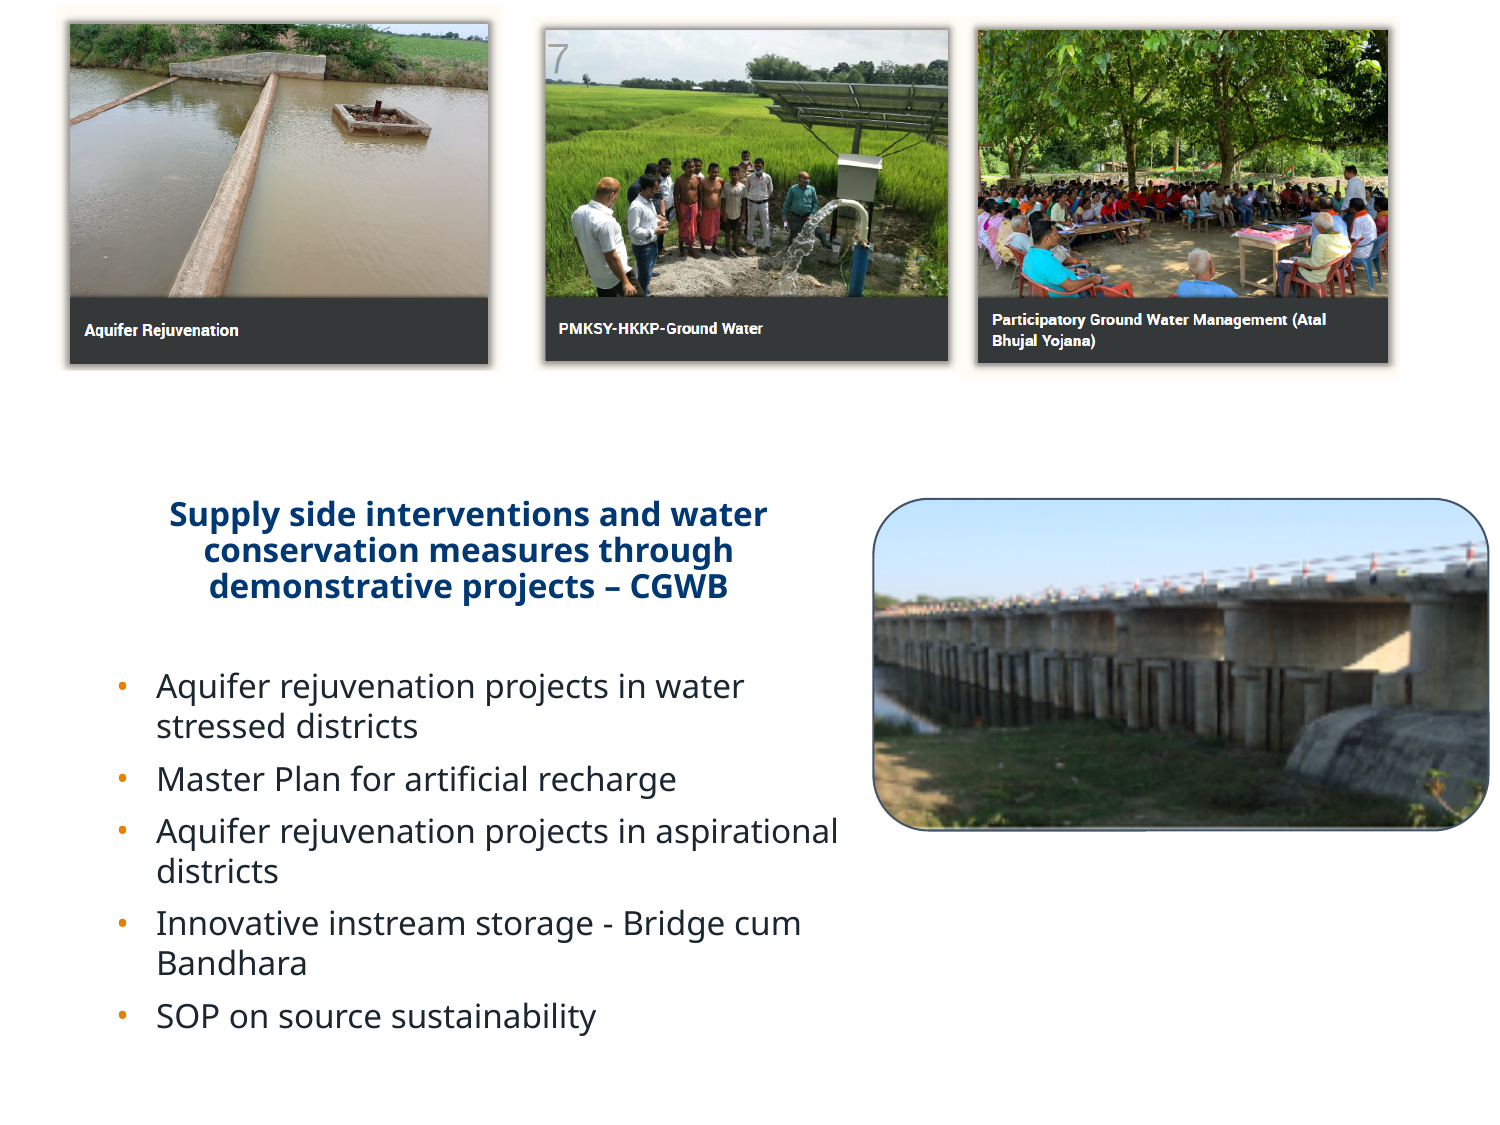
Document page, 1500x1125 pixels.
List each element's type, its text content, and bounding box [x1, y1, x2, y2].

picture [534, 16, 1400, 379]
text_box Supply side interventions and water conservation measures through demonstrative projects – CGWB Aquifer rejuvenation projects in water stressed districts Master Plan for artificial recharge Aquifer rejuvenation projects in aspirational districts Innovative instream storage - Bridge cum Bandhara SOP on source sustainability [80, 481, 858, 1060]
text_box [872, 497, 1490, 832]
picture [56, 4, 503, 371]
